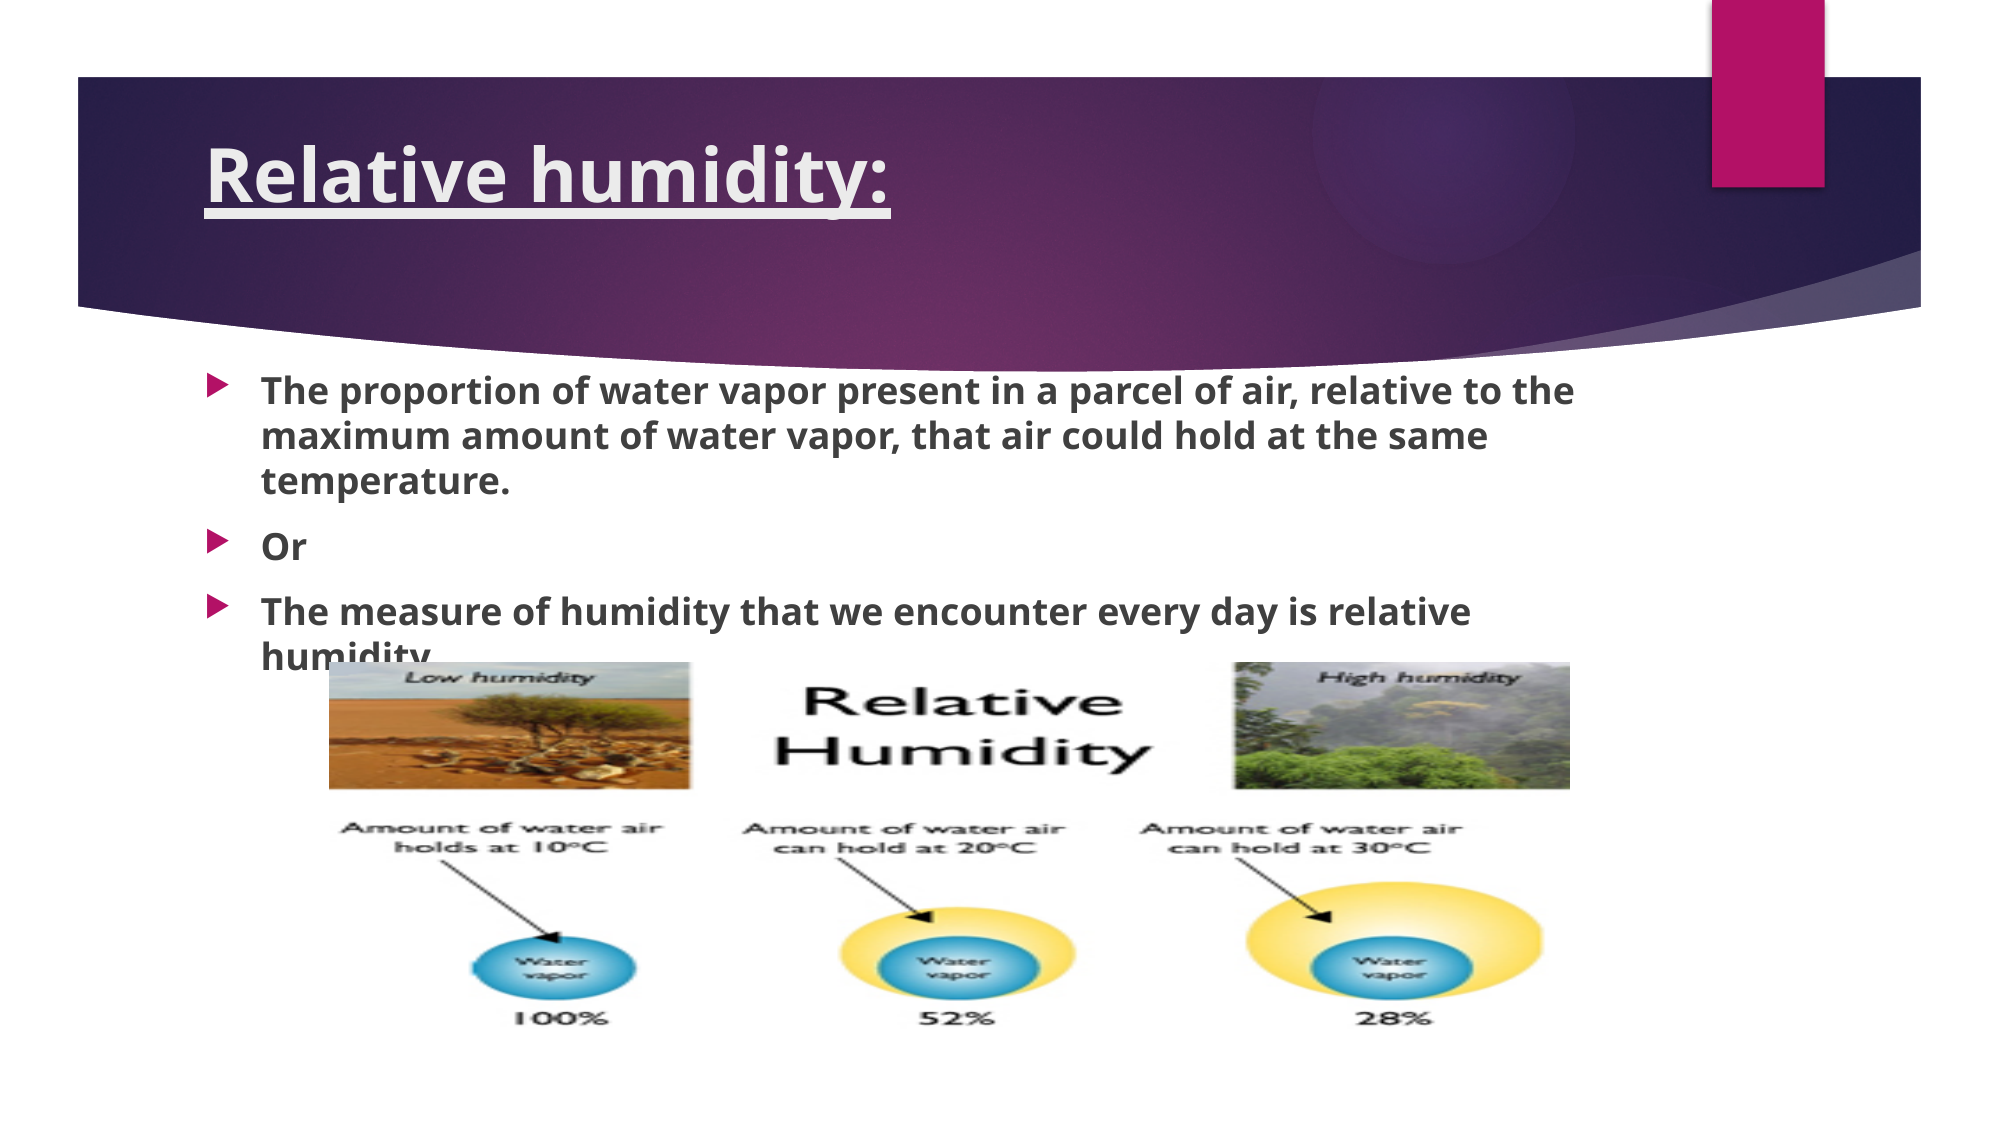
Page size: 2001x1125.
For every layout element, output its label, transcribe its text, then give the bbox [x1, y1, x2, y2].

picture [329, 662, 1571, 1029]
list The proportion of water vapor present in a parcel of air, relative to the maximum amount of water vapor, that air could hold at the same temperature. Or The measure of humidity that we encounter every day is relative humidity. [189, 359, 1638, 988]
title Relative humidity: [189, 159, 1627, 276]
